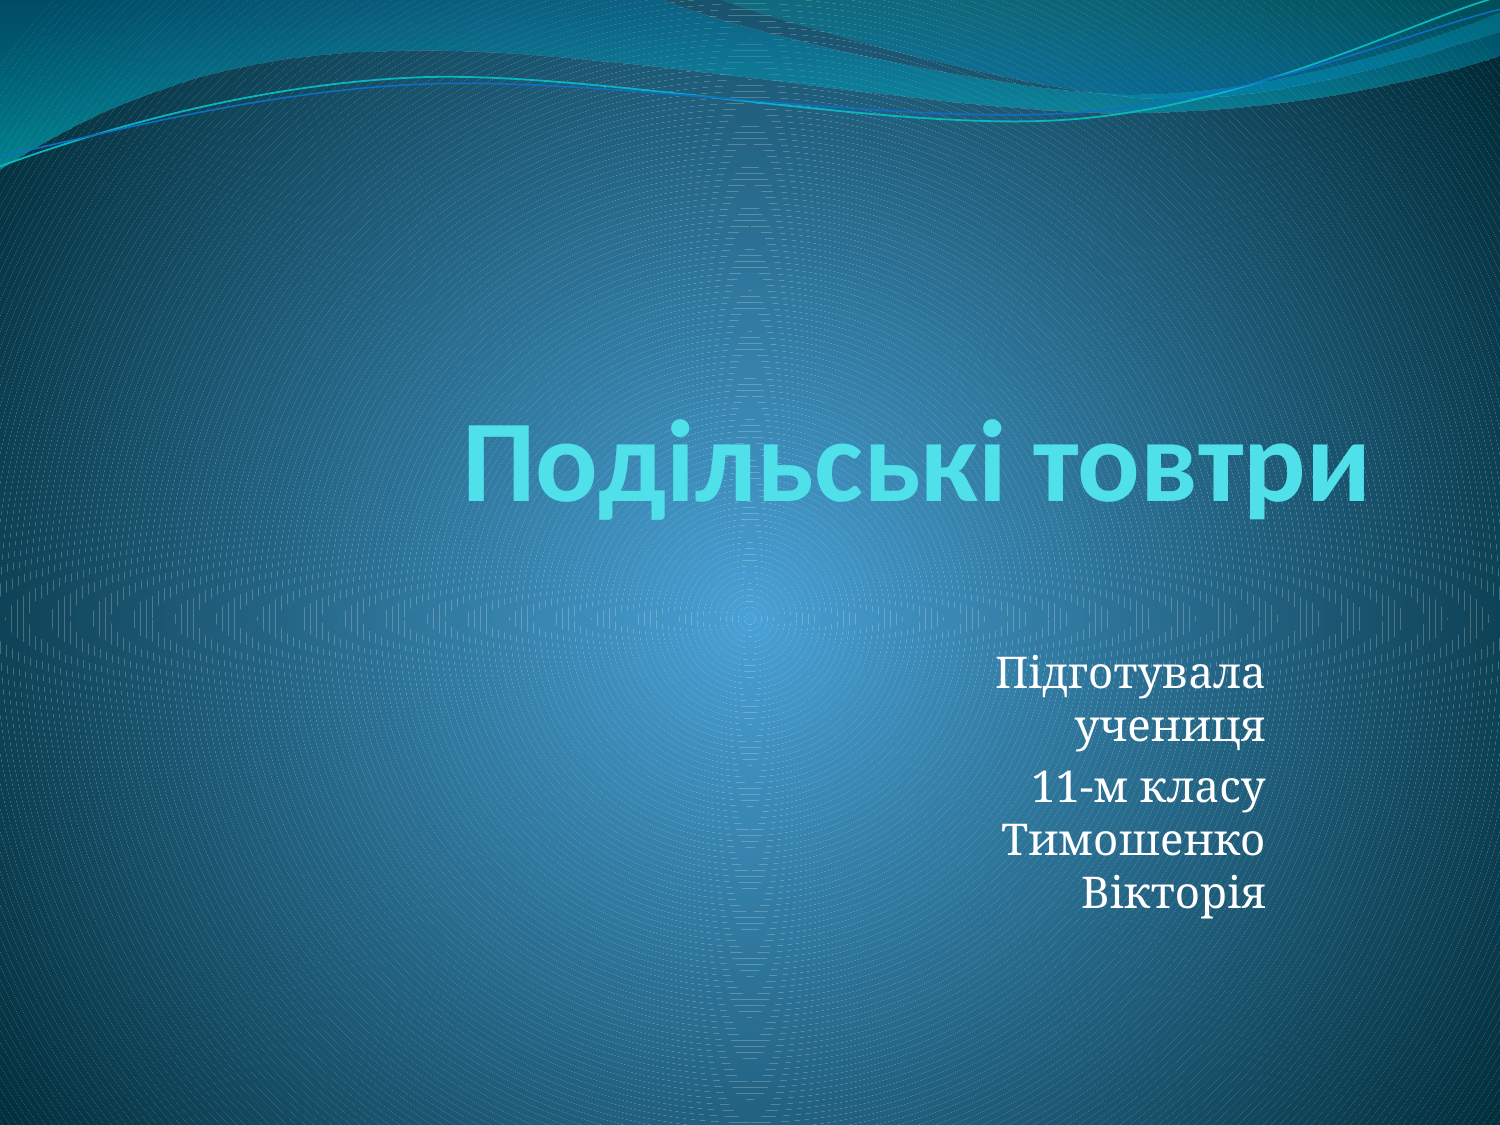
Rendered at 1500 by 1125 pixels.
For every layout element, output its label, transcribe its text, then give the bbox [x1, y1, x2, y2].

title Подільські товтри [87, 224, 1376, 525]
subtitle Підготувала учениця 11-м класу Тимошенко Вікторія [950, 637, 1275, 925]
